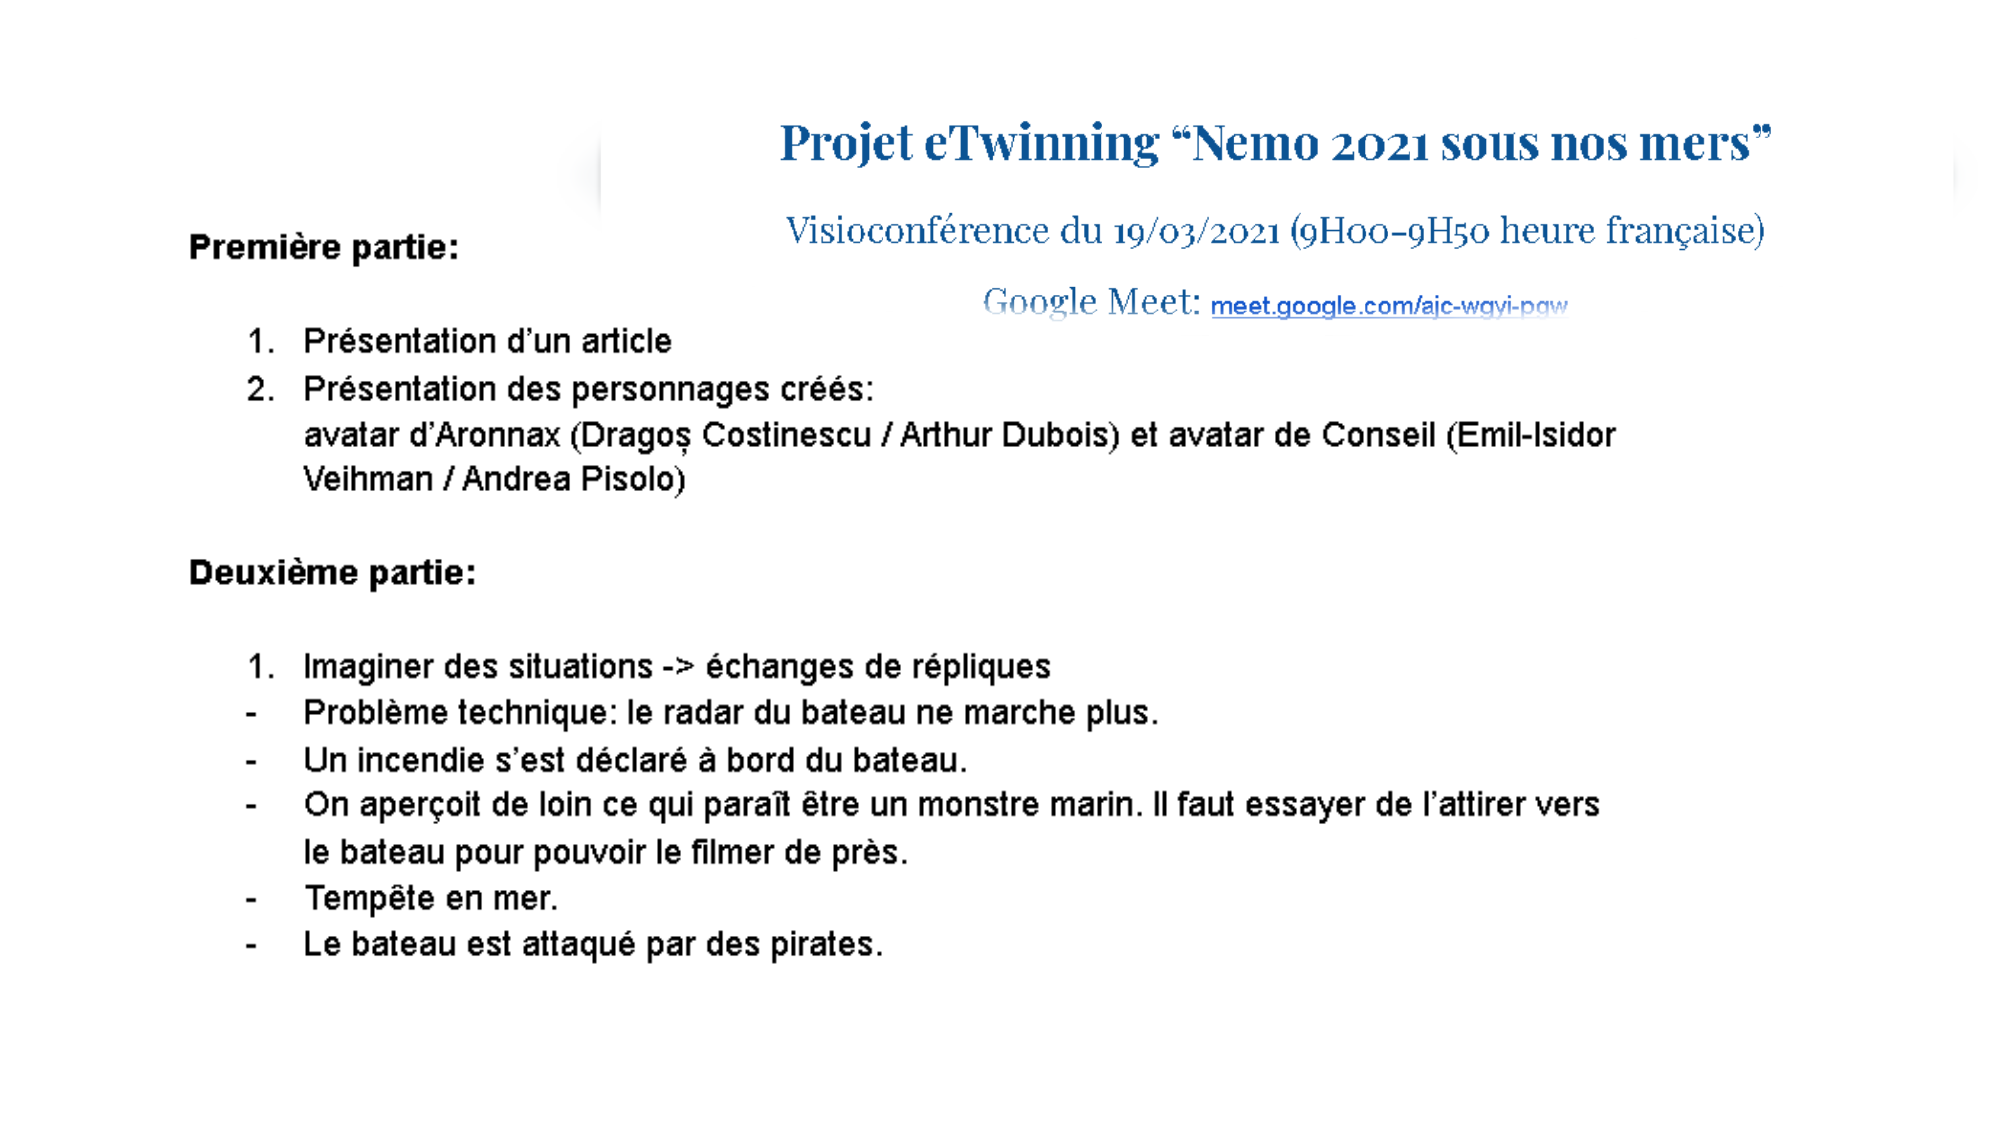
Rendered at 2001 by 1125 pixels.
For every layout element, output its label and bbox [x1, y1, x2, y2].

picture [81, 14, 1980, 980]
